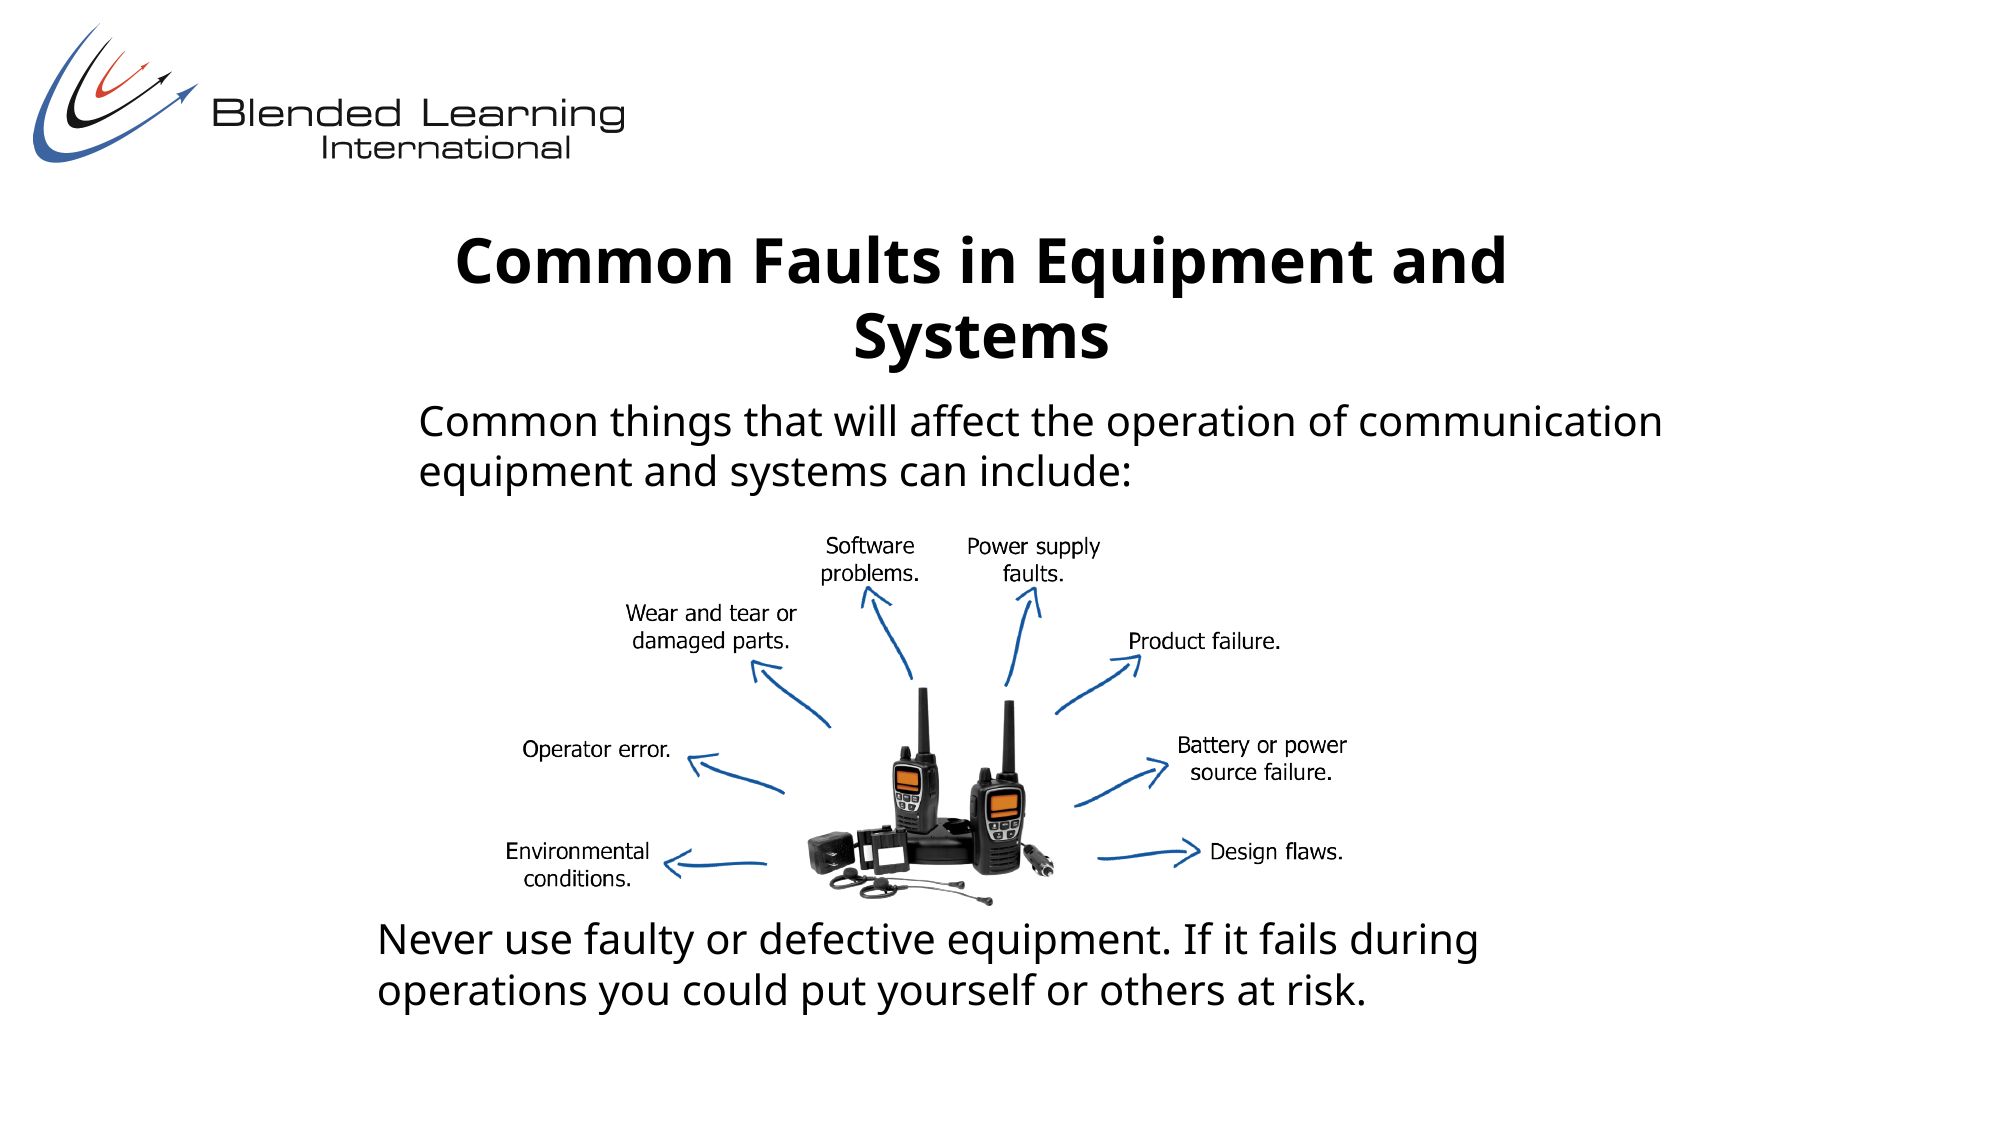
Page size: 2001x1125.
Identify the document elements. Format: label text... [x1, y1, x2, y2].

picture [503, 525, 1355, 906]
text_box Common things that will affect the operation of communication equipment and systems can include: [403, 387, 1750, 603]
text_box Never use faulty or defective equipment. If it fails during operations you could put yourself or others at risk. [362, 905, 1555, 1021]
picture [33, 23, 627, 166]
text_box Common Faults in Equipment and Systems [312, 214, 1653, 379]
